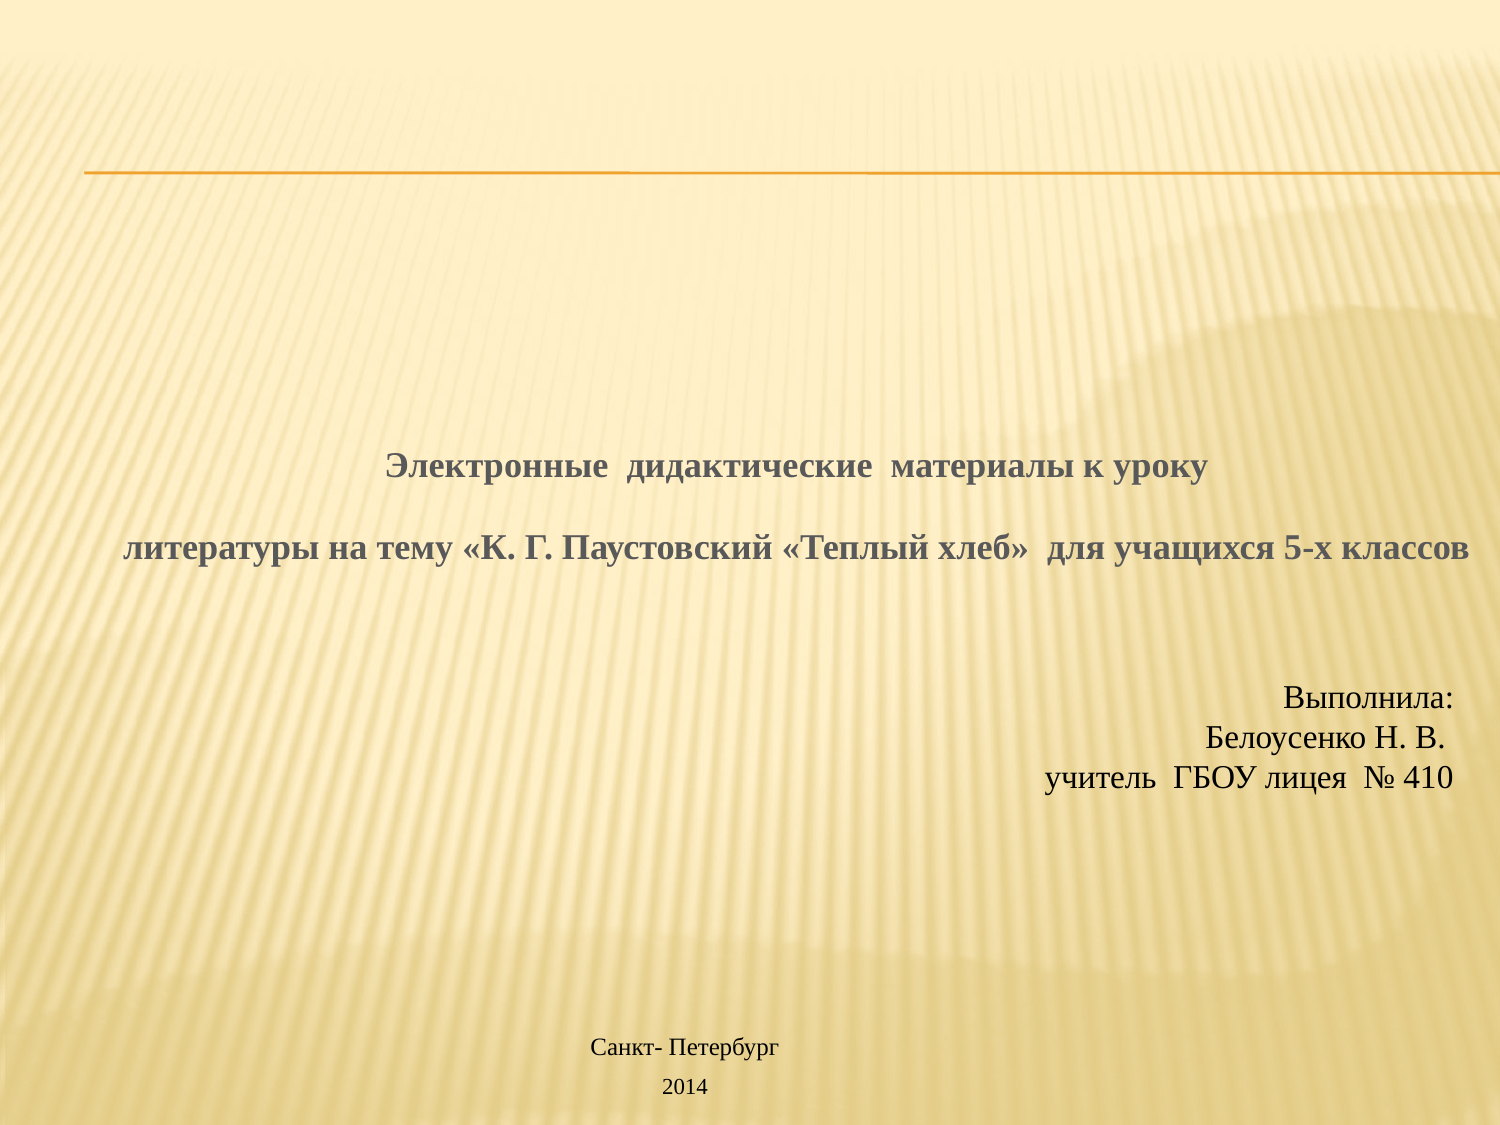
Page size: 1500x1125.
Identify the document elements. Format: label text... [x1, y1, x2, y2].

subtitle Электронные дидактические материалы к уроку литературы на тему «К. Г. Паустовский «Теплый хлеб» для учащихся 5-х классов [92, 302, 1500, 681]
text_box Санкт- Петербург 2014 [560, 1023, 809, 1107]
text_box [212, 662, 1263, 950]
text_box Выполнила: Белоусенко Н. В. учитель ГБОУ лицея № 410 [468, 667, 1469, 803]
